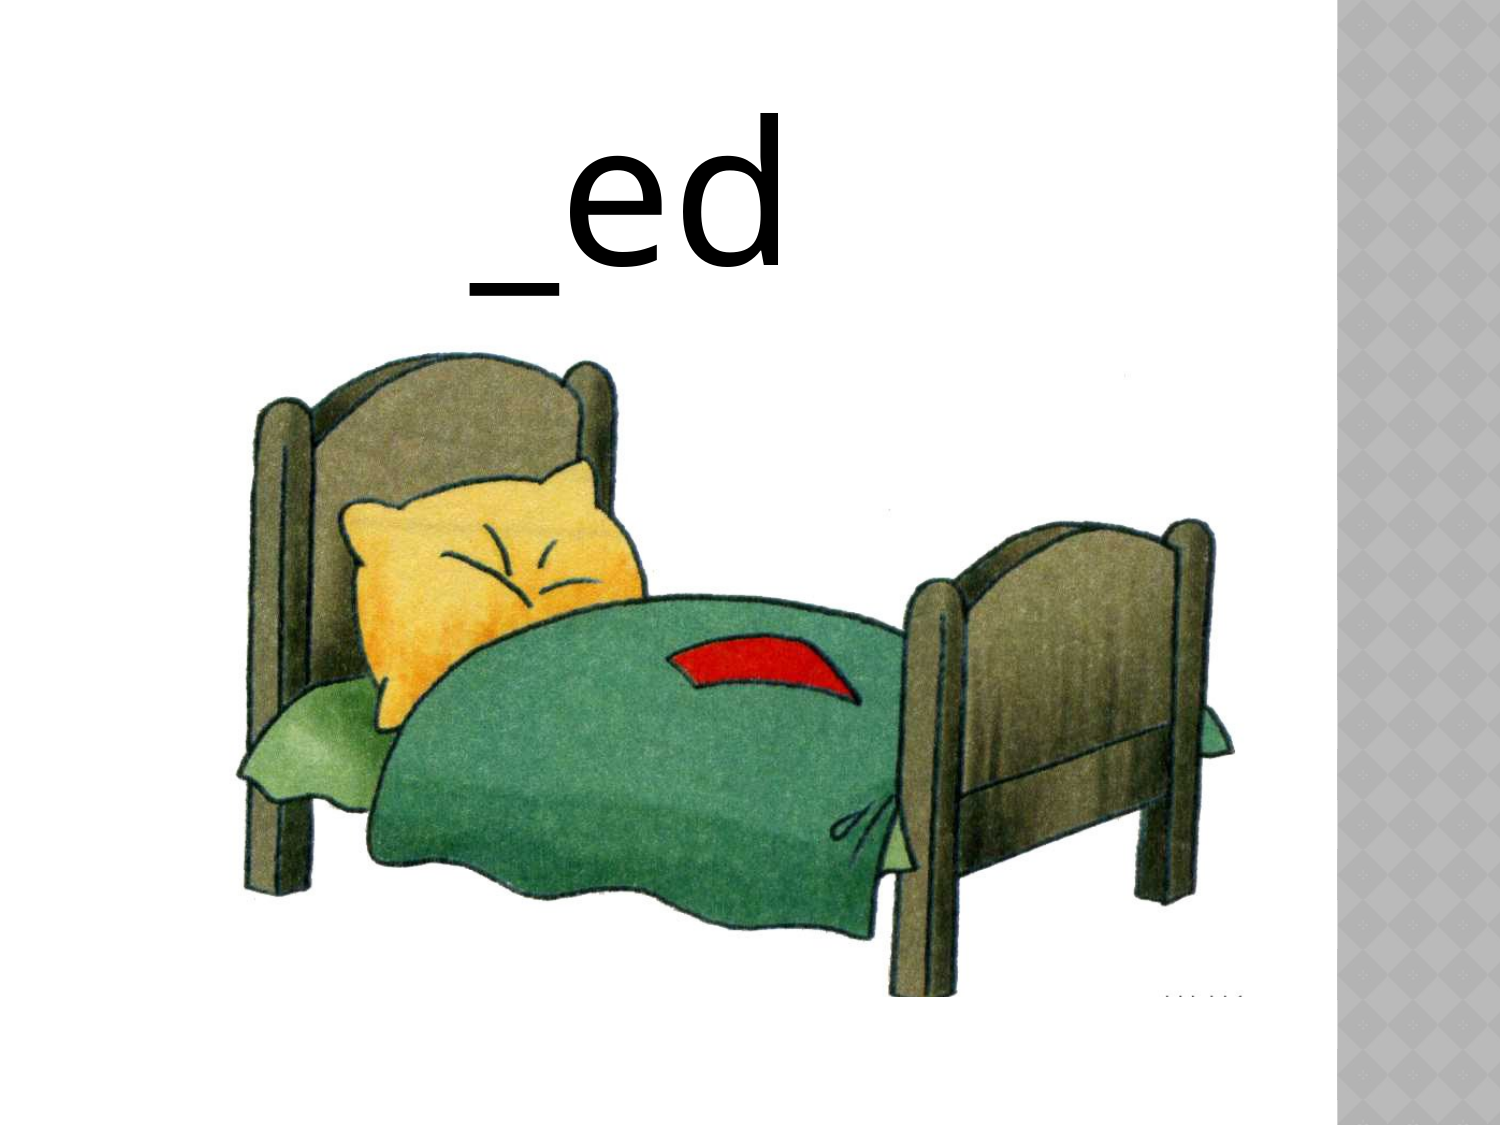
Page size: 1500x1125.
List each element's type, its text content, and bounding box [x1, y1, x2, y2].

text_box _ed [398, 58, 868, 292]
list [74, 293, 1263, 997]
